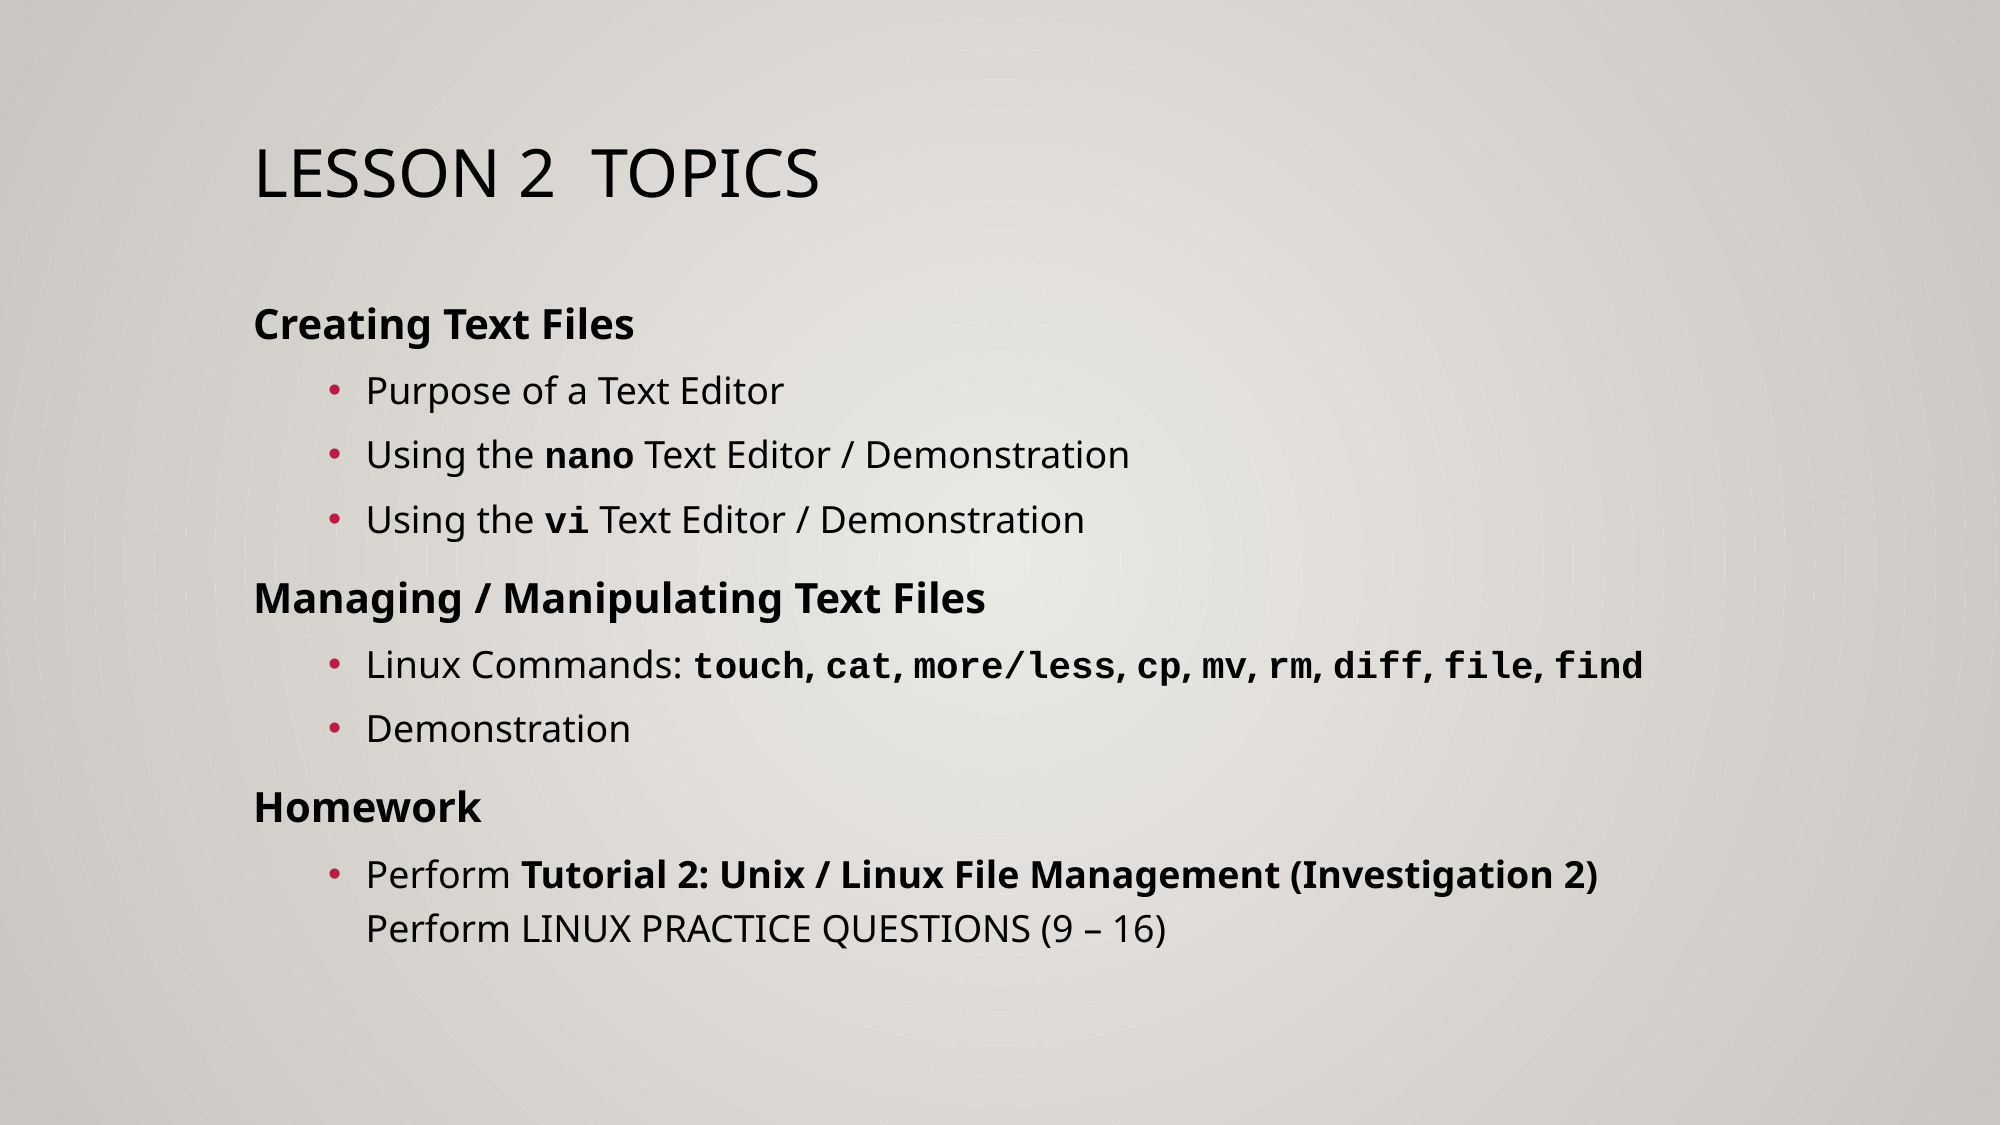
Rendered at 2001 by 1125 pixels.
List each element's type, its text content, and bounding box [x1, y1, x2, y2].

title Lesson 2 topics [238, 131, 1814, 279]
list Creating Text Files Purpose of a Text Editor Using the nano Text Editor / Demonstration Using the vi Text Editor / Demonstration Managing / Manipulating Text Files Linux Commands: touch, cat, more/less, cp, mv, rm, diff, file, find Demonstration Homework Perform Tutorial 2: Unix / Linux File Management (Investigation 2) Perform LINUX PRACTICE QUESTIONS (9 – 16) [238, 279, 1814, 1111]
